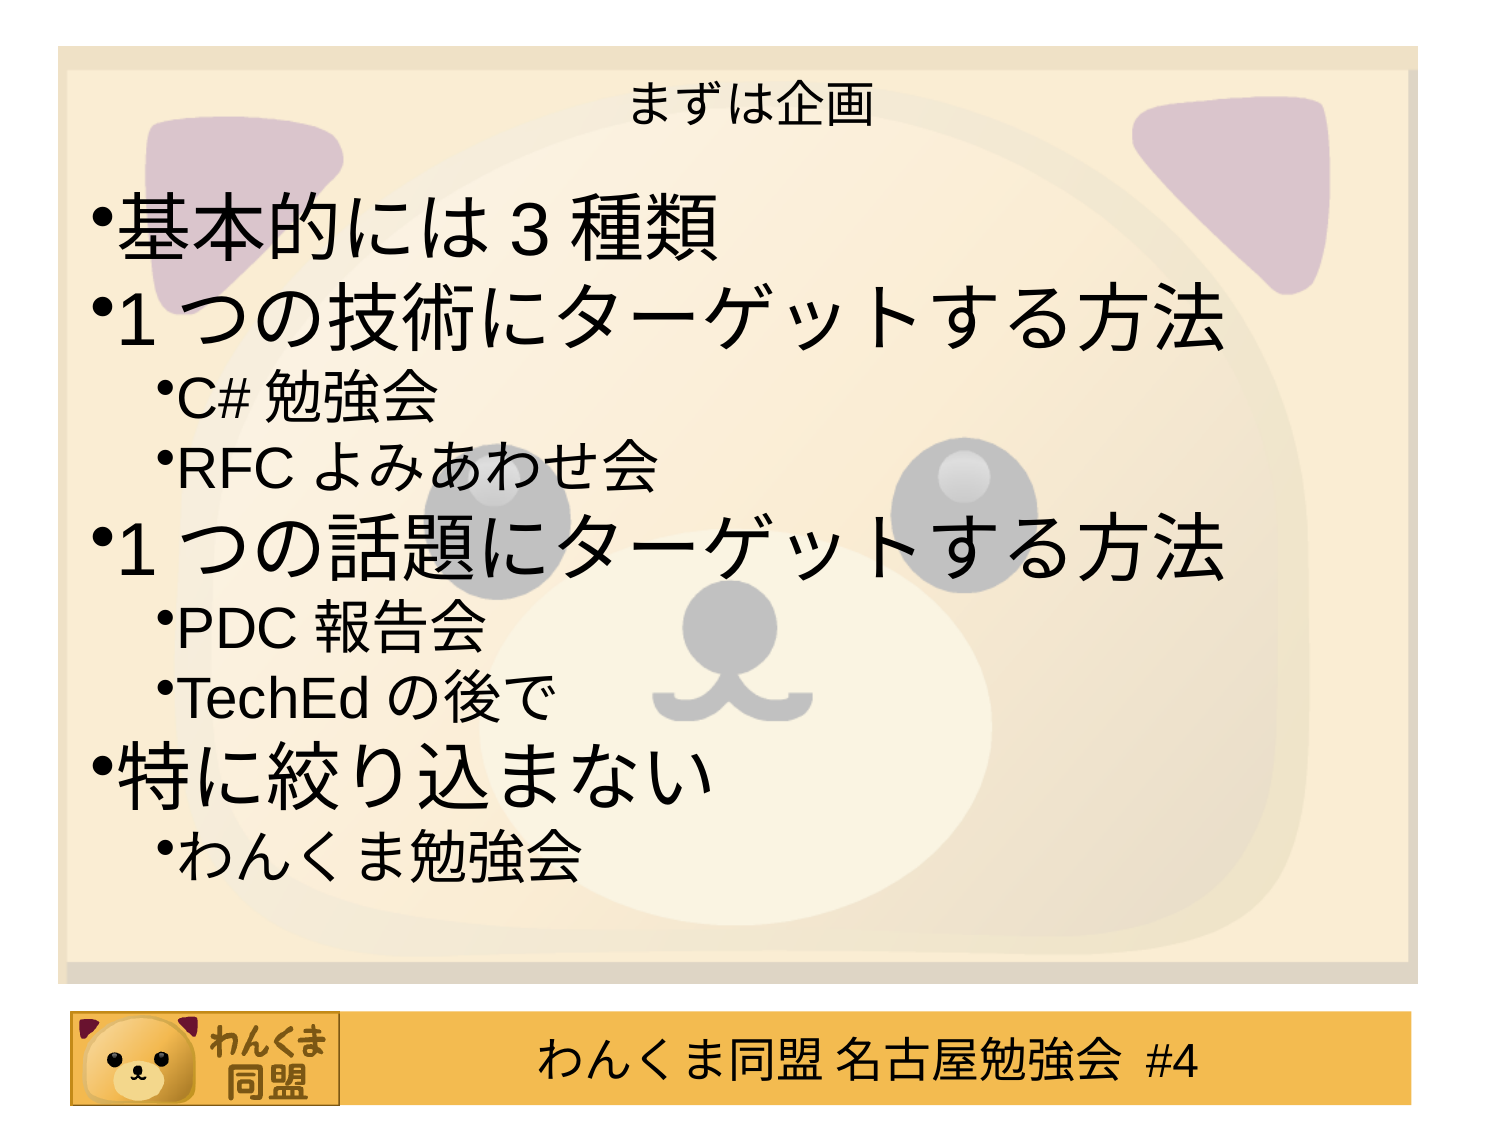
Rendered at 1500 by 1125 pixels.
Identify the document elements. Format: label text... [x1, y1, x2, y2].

picture [58, 46, 1418, 984]
picture [70, 1011, 340, 1106]
title まずは企画 [74, 44, 1426, 162]
list 基本的には3種類 1つの技術にターゲットする方法 C#勉強会 RFCよみあわせ会 1つの話題にターゲットする方法 PDC報告会 TechEdの後で 特に絞り込まない わんくま勉強会 [74, 172, 1426, 1006]
